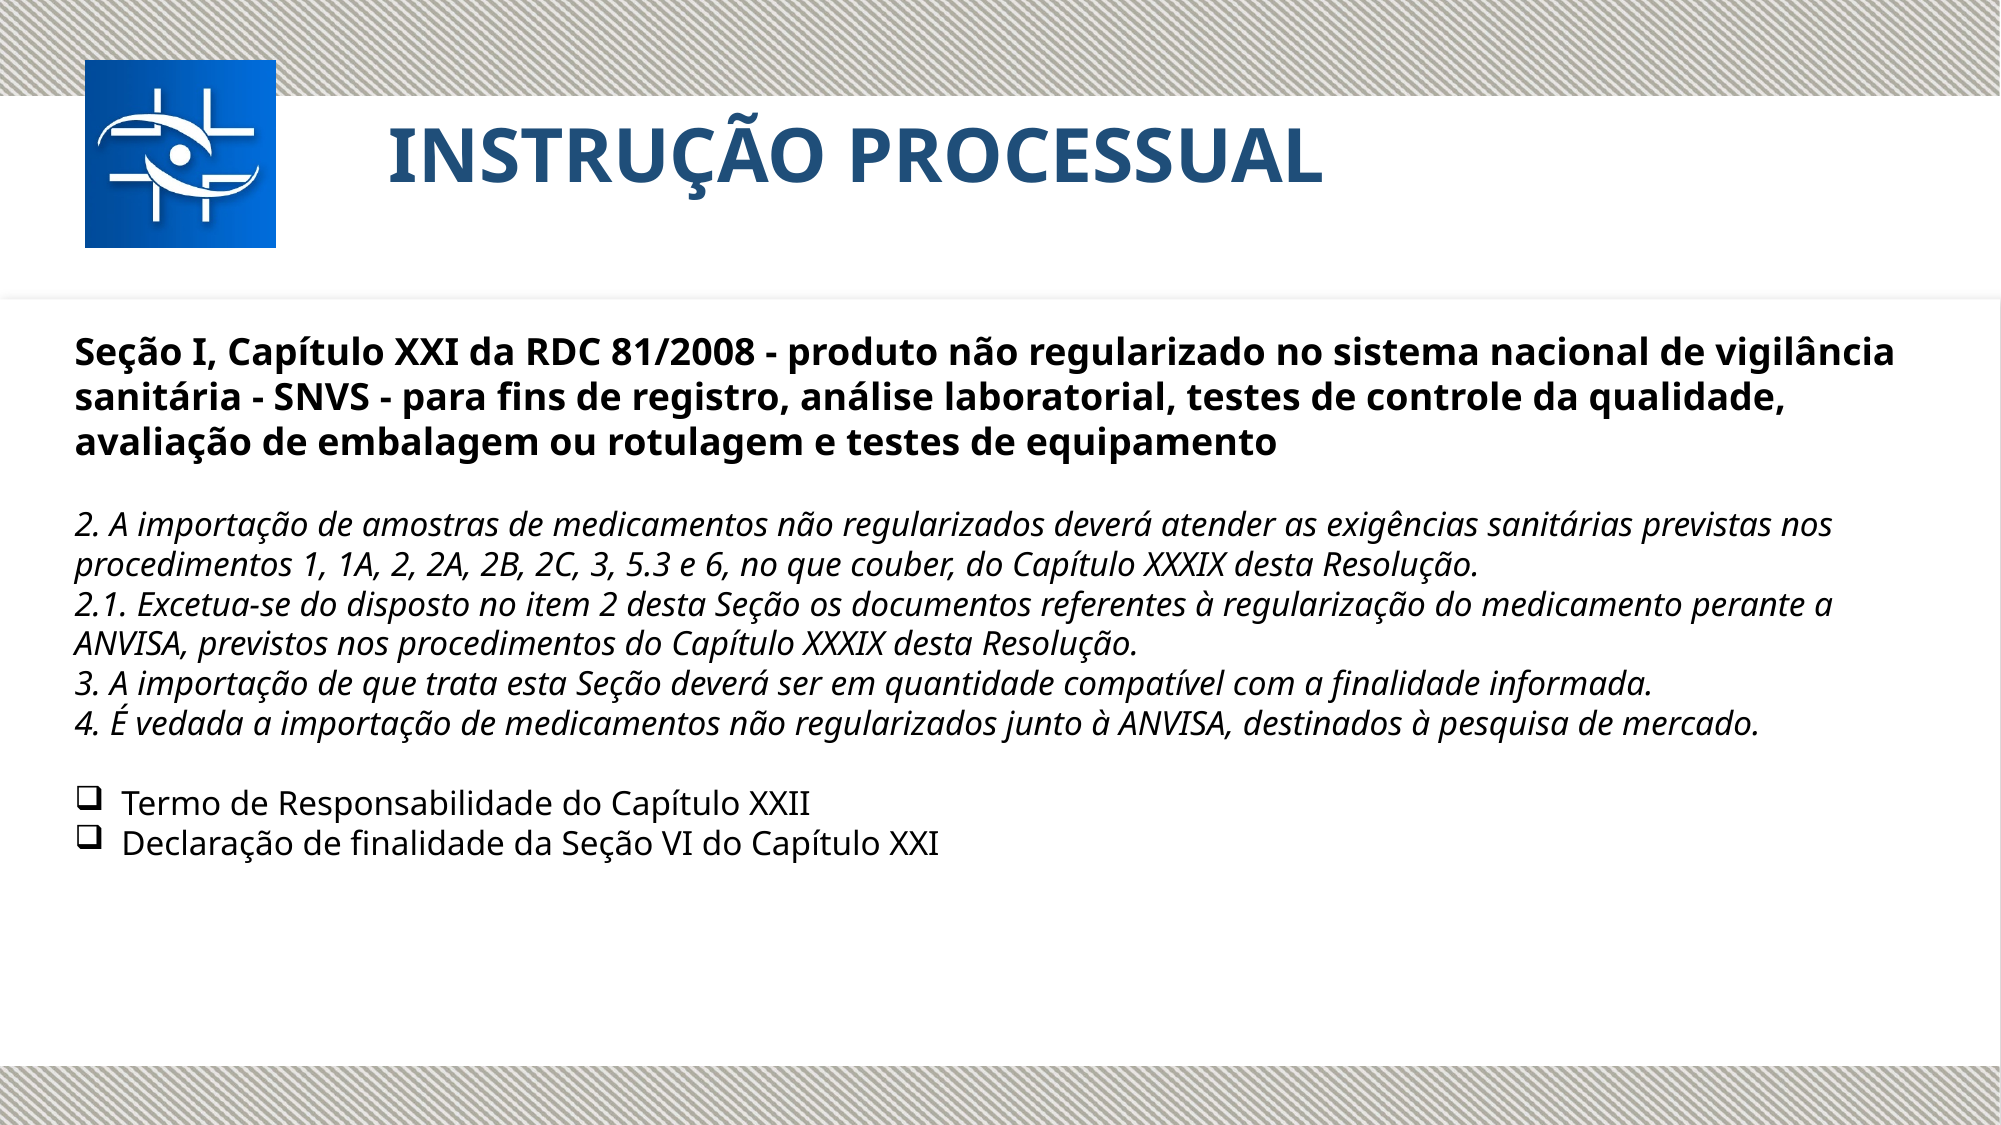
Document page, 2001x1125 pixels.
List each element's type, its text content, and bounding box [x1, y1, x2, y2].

picture [0, 0, 2000, 248]
text_box Seção I, Capítulo XXI da RDC 81/2008 - produto não regularizado no sistema nacional de vigilância sanitária - SNVS - para fins de registro, análise laboratorial, testes de controle da qualidade, avaliação de embalagem ou rotulagem e testes de equipamento 2. A importação de amostras de medicamentos não regularizados deverá atender as exigências sanitárias previstas nos procedimentos 1, 1A, 2, 2A, 2B, 2C, 3, 5.3 e 6, no que couber, do Capítulo XXXIX desta Resolução. 2.1. Excetua-se do disposto no item 2 desta Seção os documentos referentes à regularização do medicamento perante a ANVISA, previstos nos procedimentos do Capítulo XXXIX desta Resolução. 3. A importação de que trata esta Seção deverá ser em quantidade compatível com a finalidade informada. 4. É vedada a importação de medicamentos não regularizados junto à ANVISA, destinados à pesquisa de mercado. Termo de Responsabilidade do Capítulo XXII Declaração de finalidade da Seção VI do Capítulo XXI [59, 320, 1940, 1045]
text_box INSTRUÇÃO PROCESSUAL [374, 99, 1342, 205]
picture [0, 1066, 2000, 1125]
